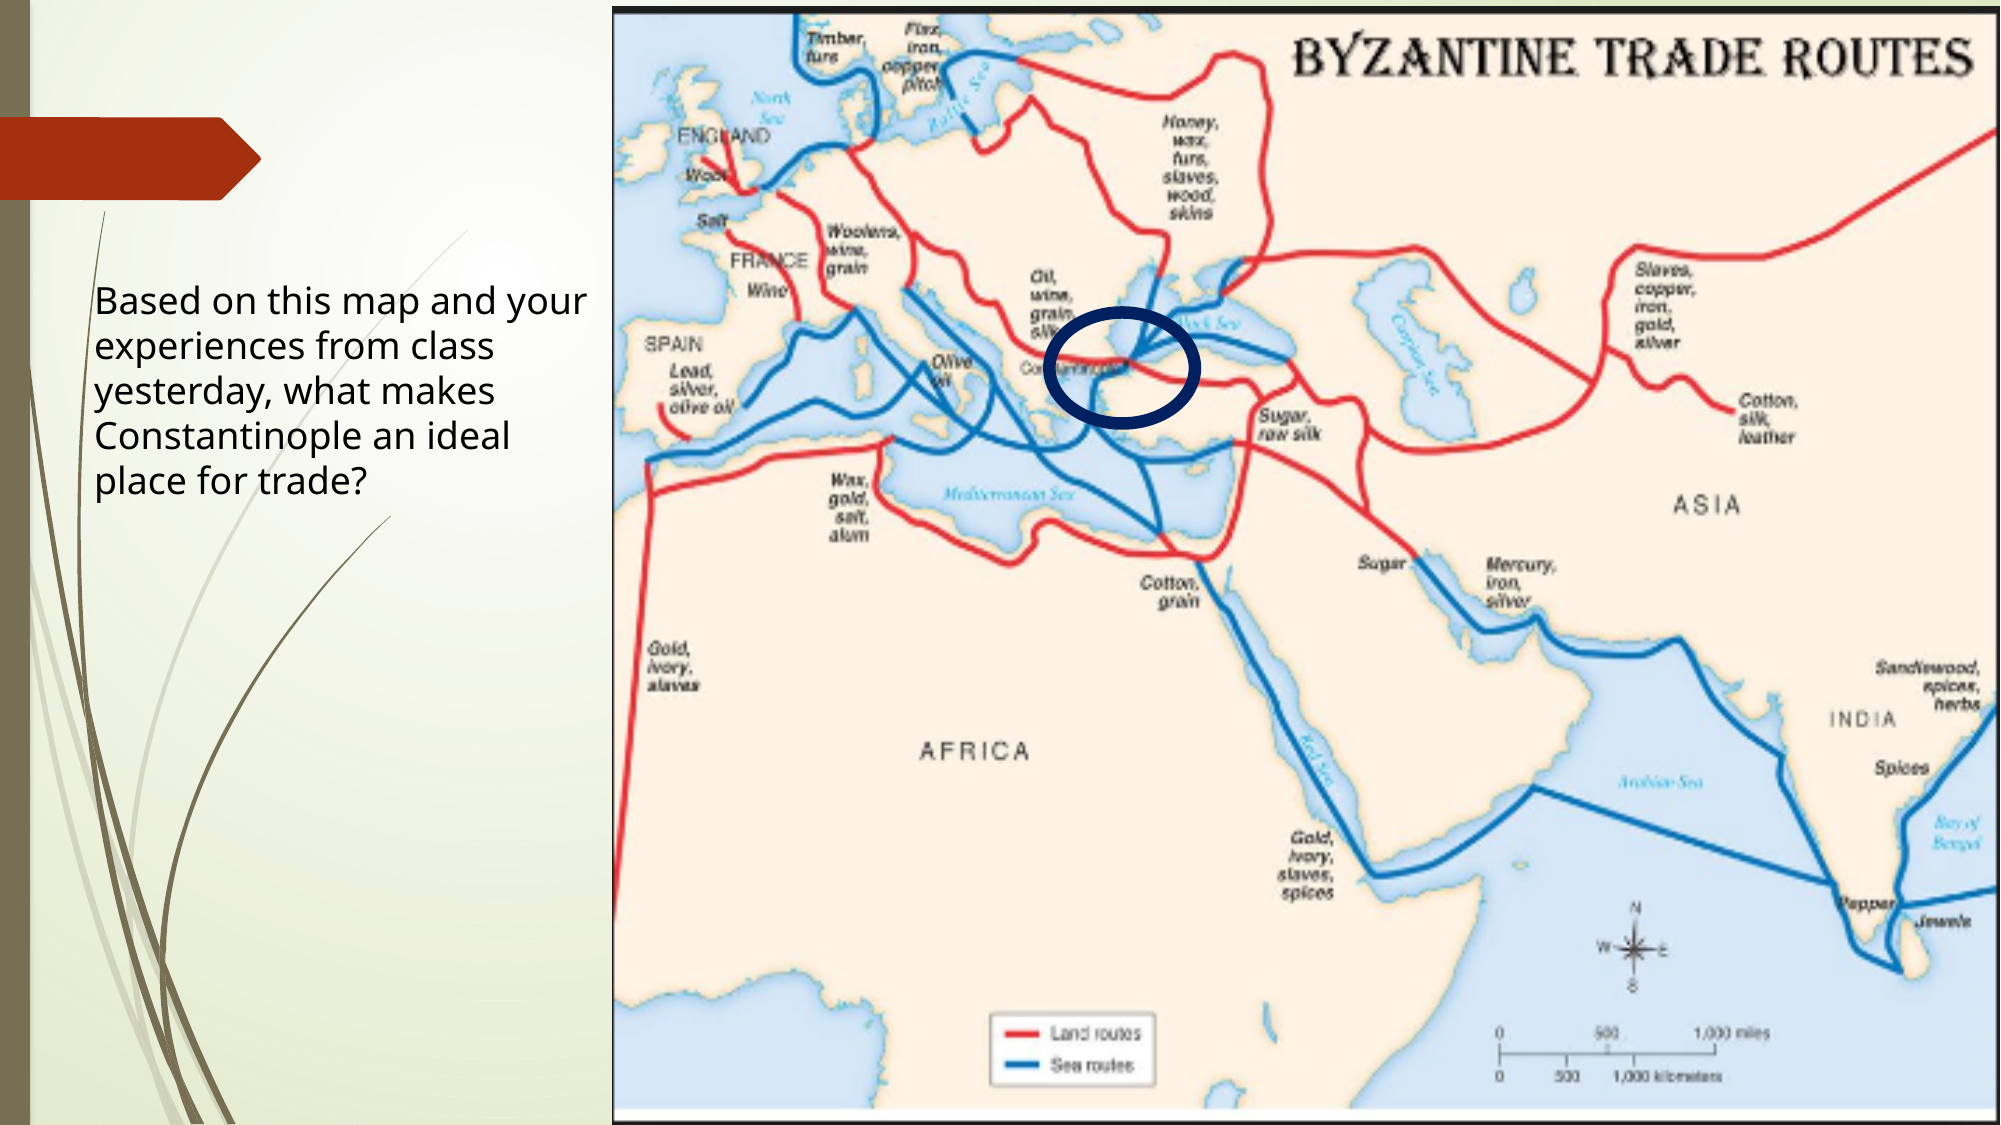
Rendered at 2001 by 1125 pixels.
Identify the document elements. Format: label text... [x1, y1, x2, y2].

text_box Based on this map and your experiences from class yesterday, what makes Constantinople an ideal place for trade? [79, 269, 608, 510]
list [612, 6, 2000, 1125]
